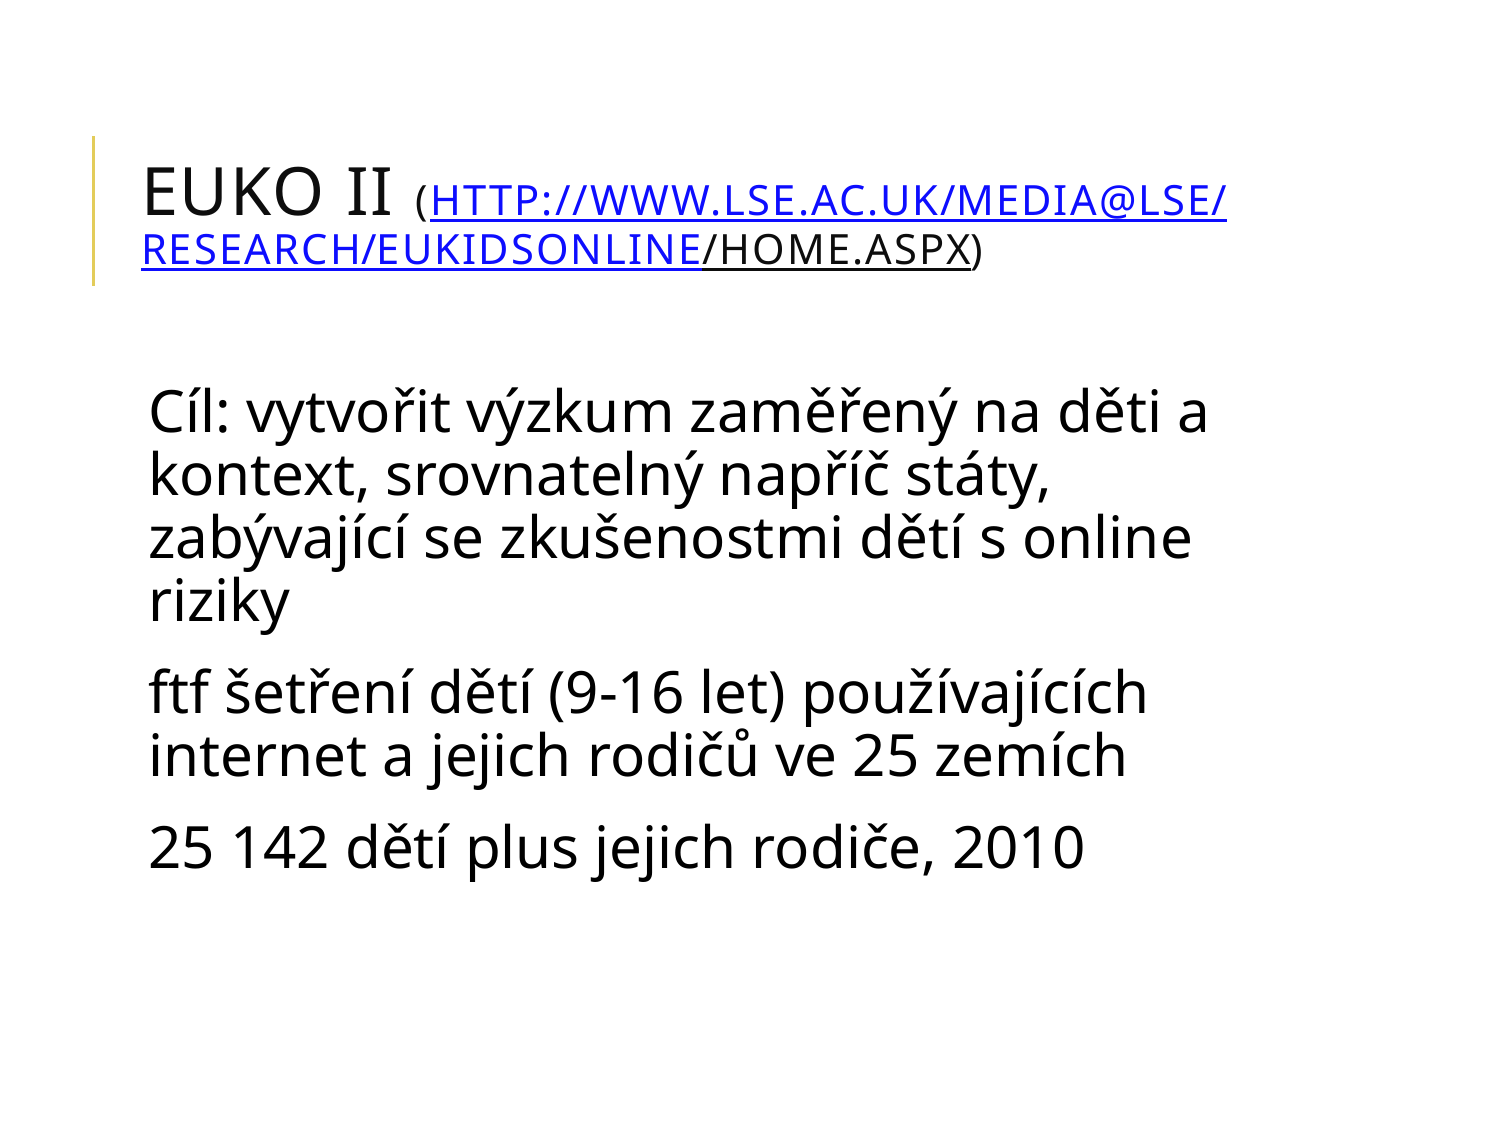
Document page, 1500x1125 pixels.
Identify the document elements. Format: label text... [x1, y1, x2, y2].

title EUKO II (http://www.lse.ac.uk/media@lse/research/EUKidsOnline/Home.aspx) [126, 96, 1322, 342]
list Cíl: vytvořit výzkum zaměřený na děti a kontext, srovnatelný napříč státy, zabývající se zkušenostmi dětí s online riziky ftf šetření dětí (9-16 let) používajících internet a jejich rodičů ve 25 zemích 25 142 dětí plus jejich rodiče, 2010 [126, 375, 1322, 1035]
